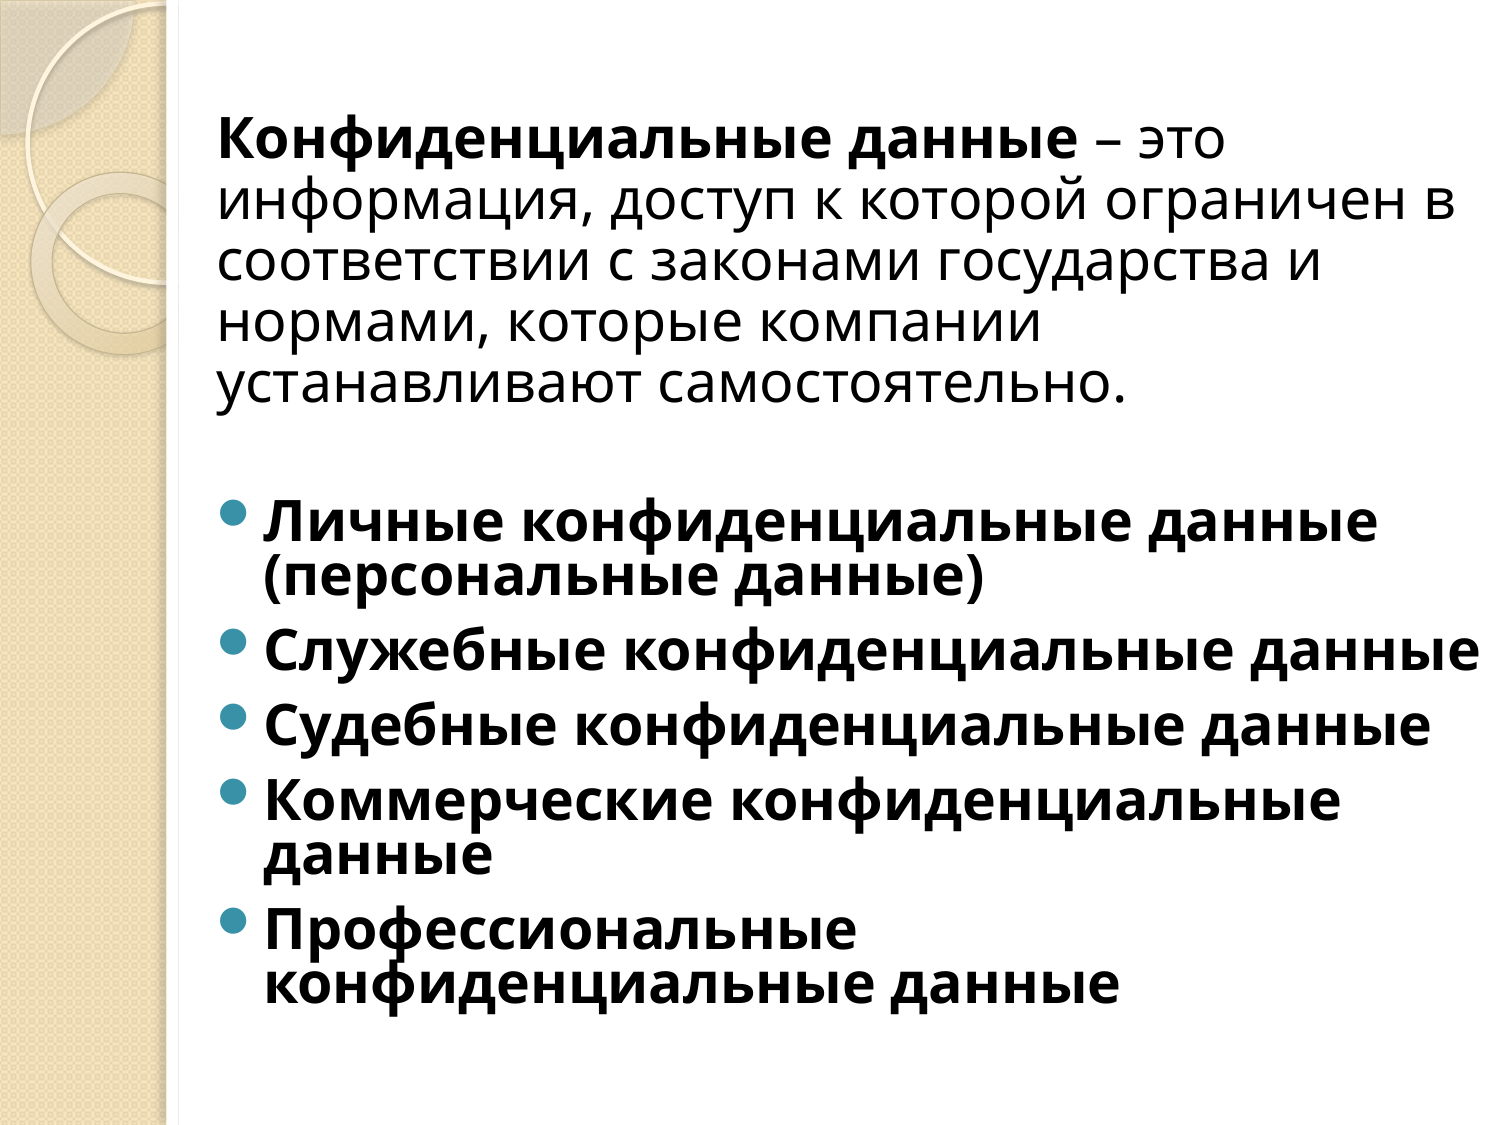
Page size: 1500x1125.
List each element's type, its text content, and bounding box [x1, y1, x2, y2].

list Конфиденциальные данные – это информация, доступ к которой ограничен в соответствии с законами государства и нормами, которые компании устанавливают самостоятельно. Личные конфиденциальные данные (персональные данные) Служебные конфиденциальные данные Судебные конфиденциальные данные Коммерческие конфиденциальные данные Профессиональные конфиденциальные данные [187, 101, 1500, 1045]
